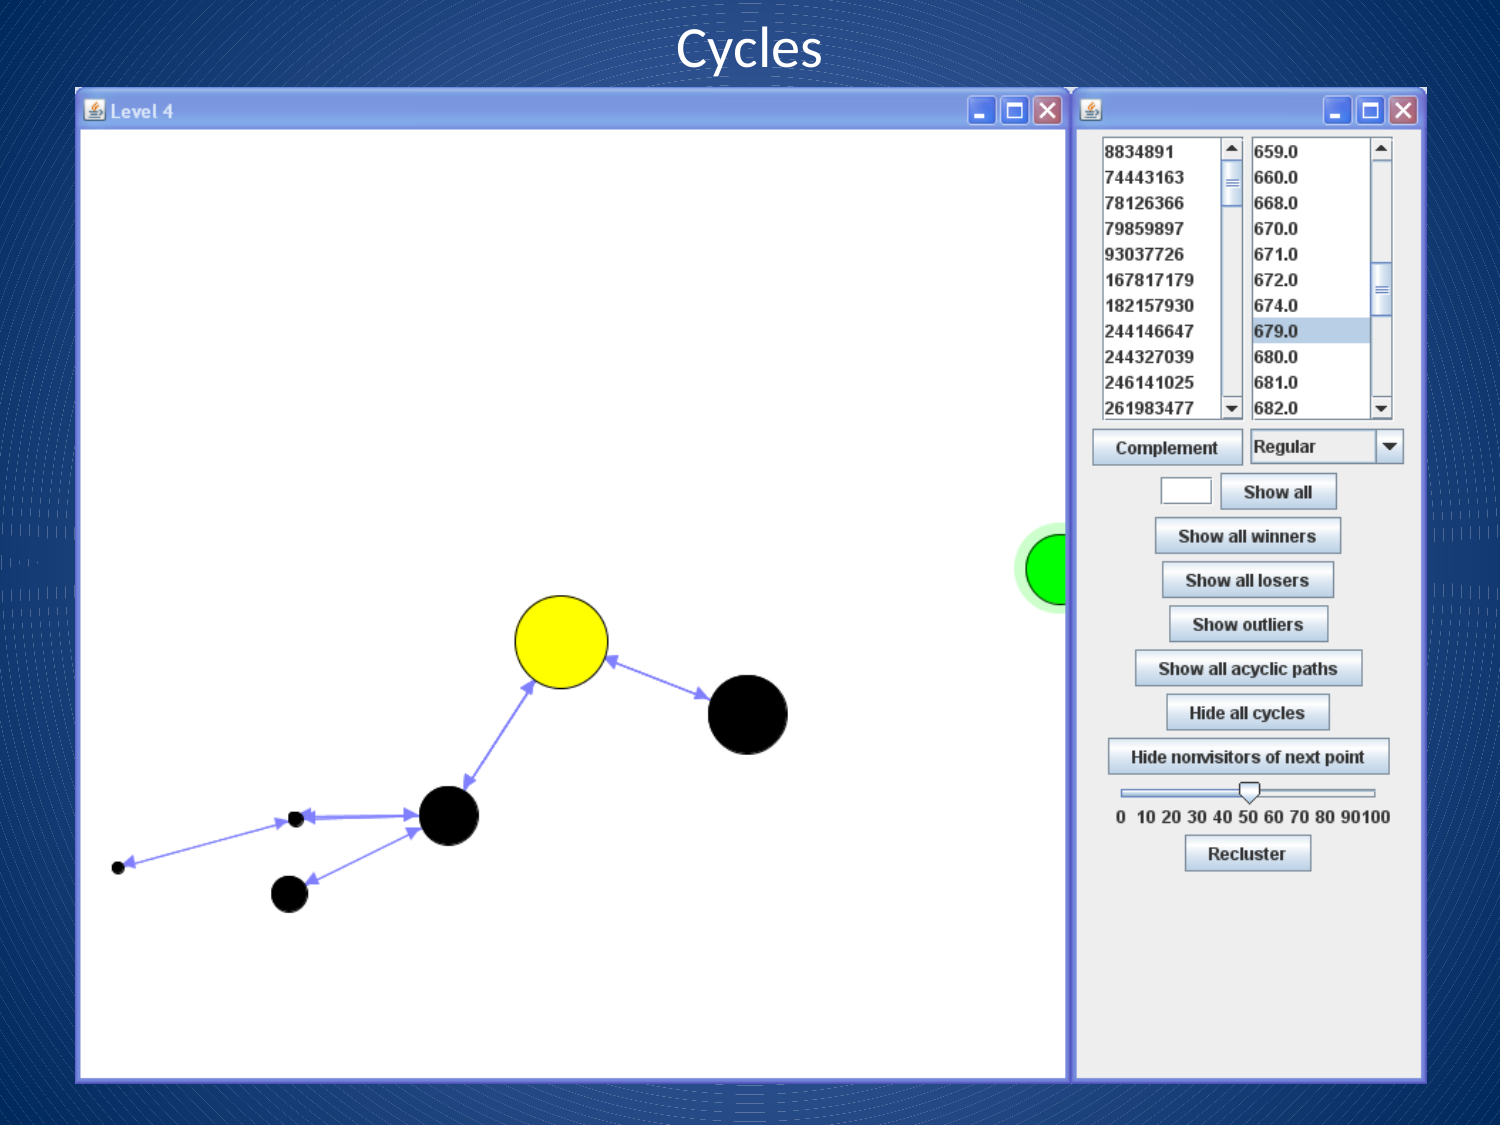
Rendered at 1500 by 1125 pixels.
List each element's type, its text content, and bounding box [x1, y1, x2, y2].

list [74, 87, 1427, 1084]
title Cycles [75, 0, 1425, 86]
